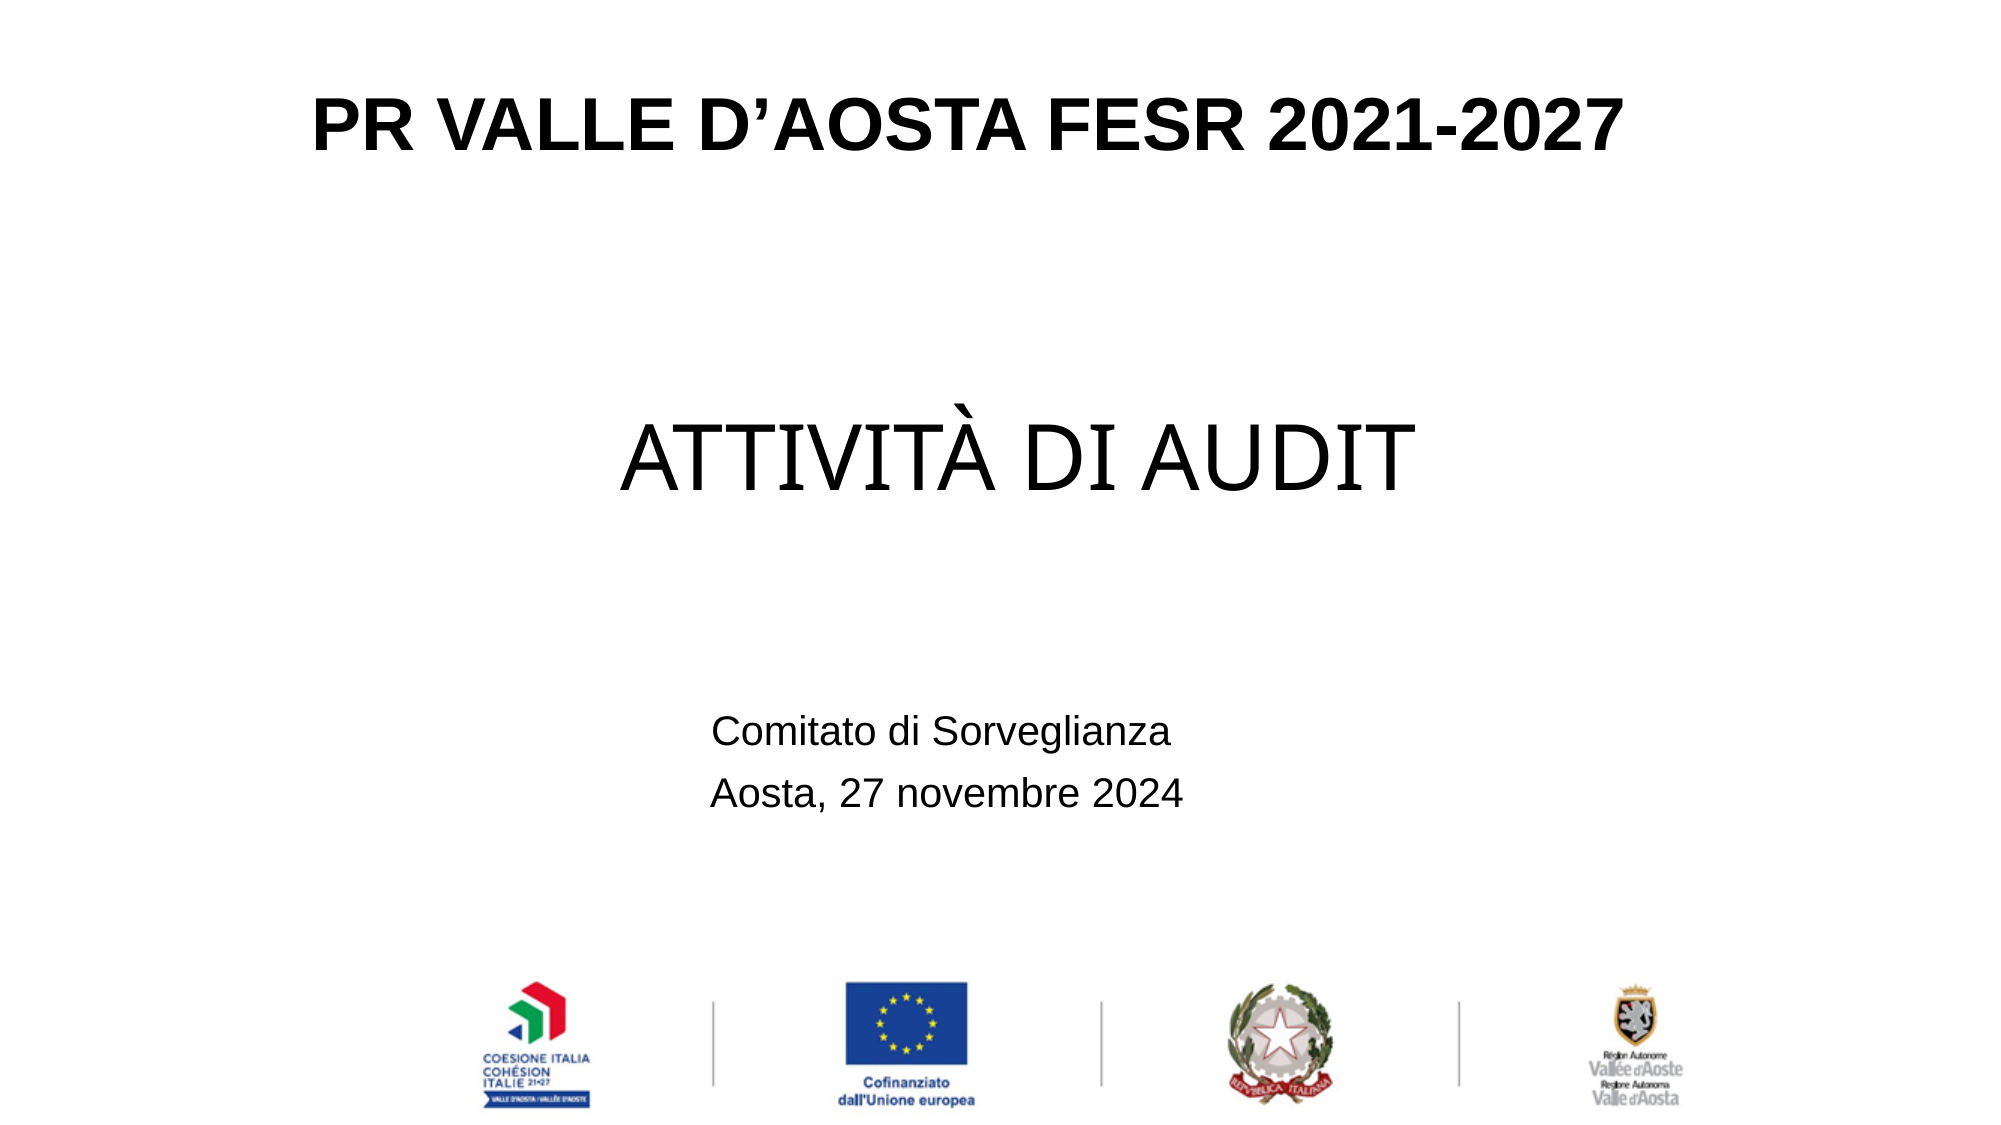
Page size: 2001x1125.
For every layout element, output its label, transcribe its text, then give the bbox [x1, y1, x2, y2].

text_box PR VALLE D’AOSTA FESR 2021-2027 [296, 33, 2000, 173]
picture [457, 970, 1703, 1125]
title ATTIVITÀ DI AUDIT [145, 19, 1893, 902]
subtitle Comitato di Sorveglianza Aosta, 27 novembre 2024 [247, 702, 1647, 825]
